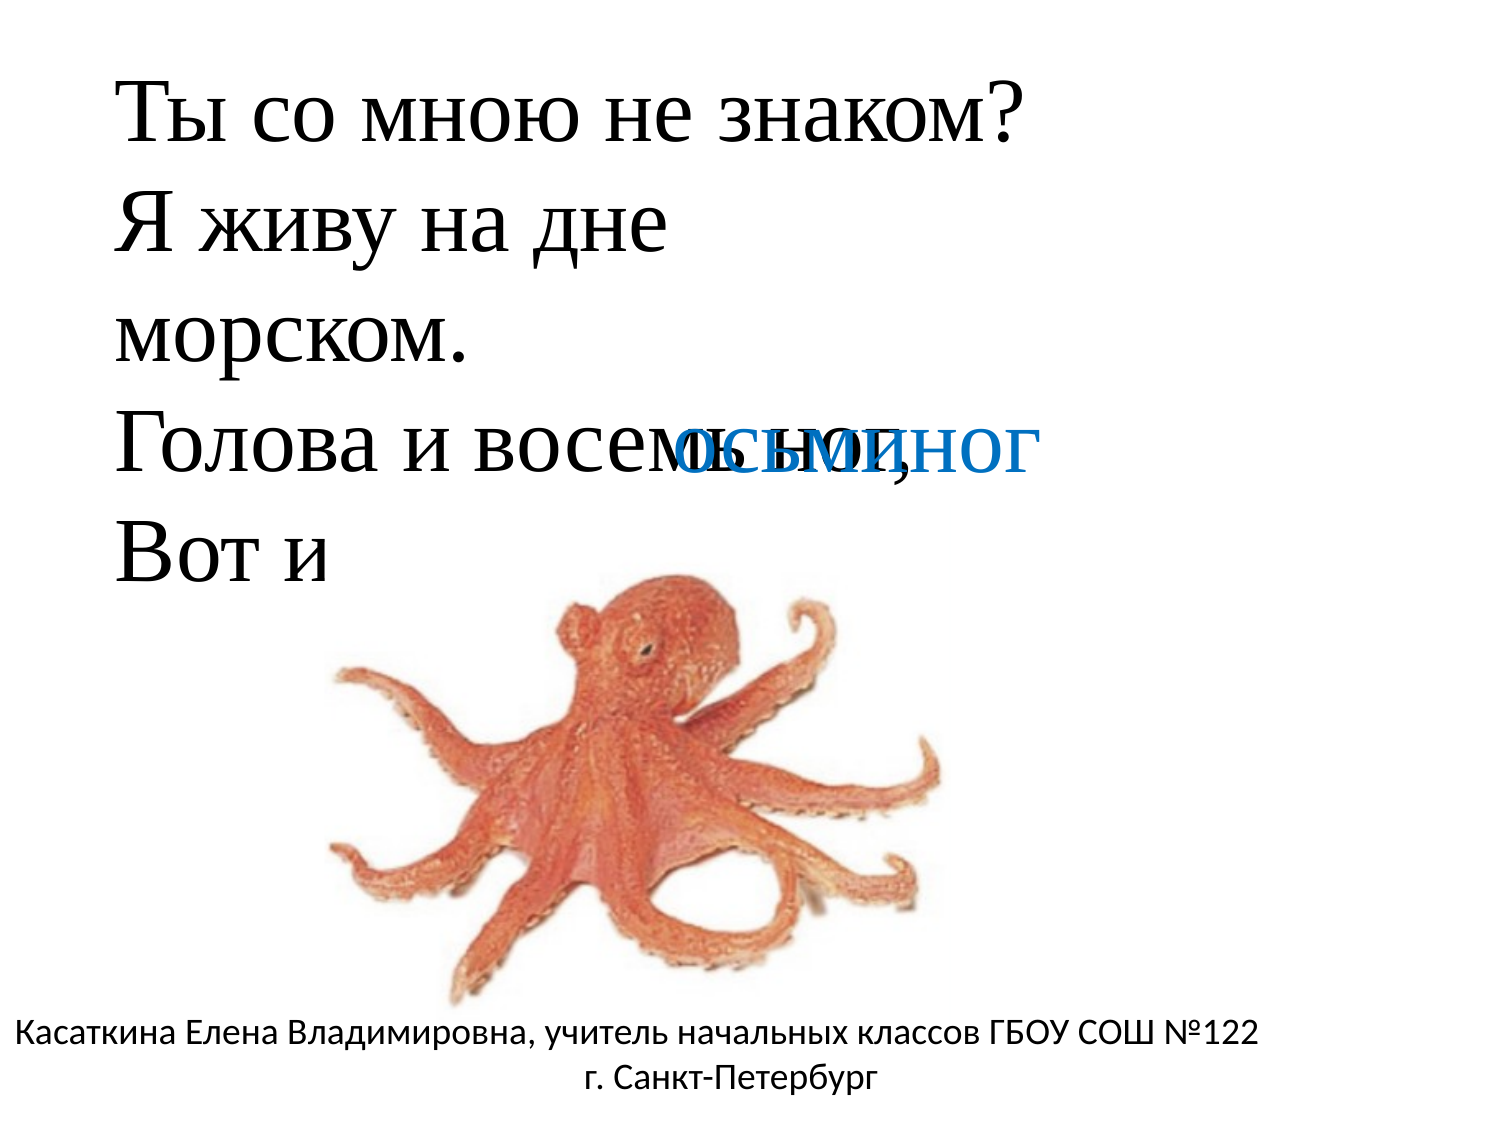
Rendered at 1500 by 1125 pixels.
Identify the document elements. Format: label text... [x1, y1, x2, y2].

picture [324, 503, 951, 1024]
text_box Касаткина Елена Владимировна, учитель начальных классов ГБОУ СОШ №122 г. Санкт-Петербург [0, 999, 1500, 1125]
text_box осьминог [657, 373, 1058, 499]
text_box Ты со мною не знаком? Я живу на дне морском. Голова и восемь ног, Вот и весь я - … [100, 42, 1063, 608]
